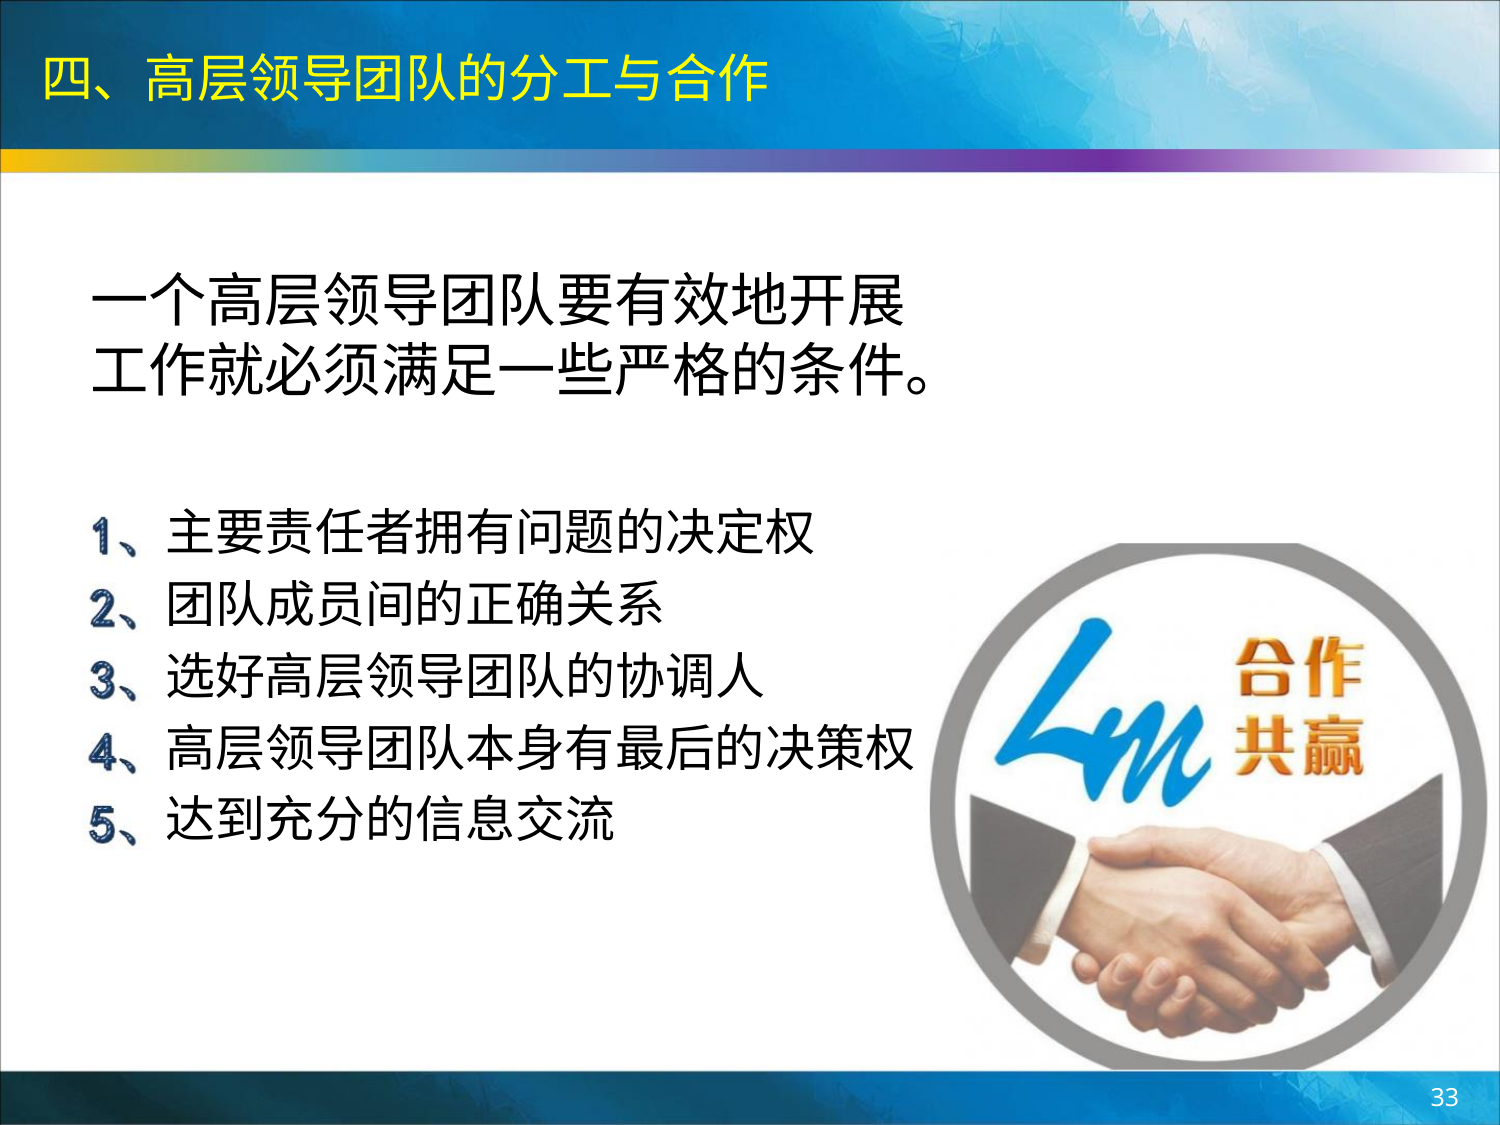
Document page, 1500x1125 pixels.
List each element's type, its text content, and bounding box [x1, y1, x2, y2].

text_box 主要责任者拥有问题的决定权 团队成员间的正确关系 [164, 510, 840, 633]
text_box 一个高层领导团队要有效地开展 工作就必须满足一些严格的条件。 [89, 274, 990, 404]
text_box 33 [1430, 1086, 1481, 1112]
text_box [0, 0, 1500, 1125]
text_box 选好高层领导团队的协调人 高层领导团队本身有最后的决策权 达到充分的信息交流 [165, 654, 940, 848]
text_box 四、高层领导团队的分工与合作 [41, 39, 796, 109]
